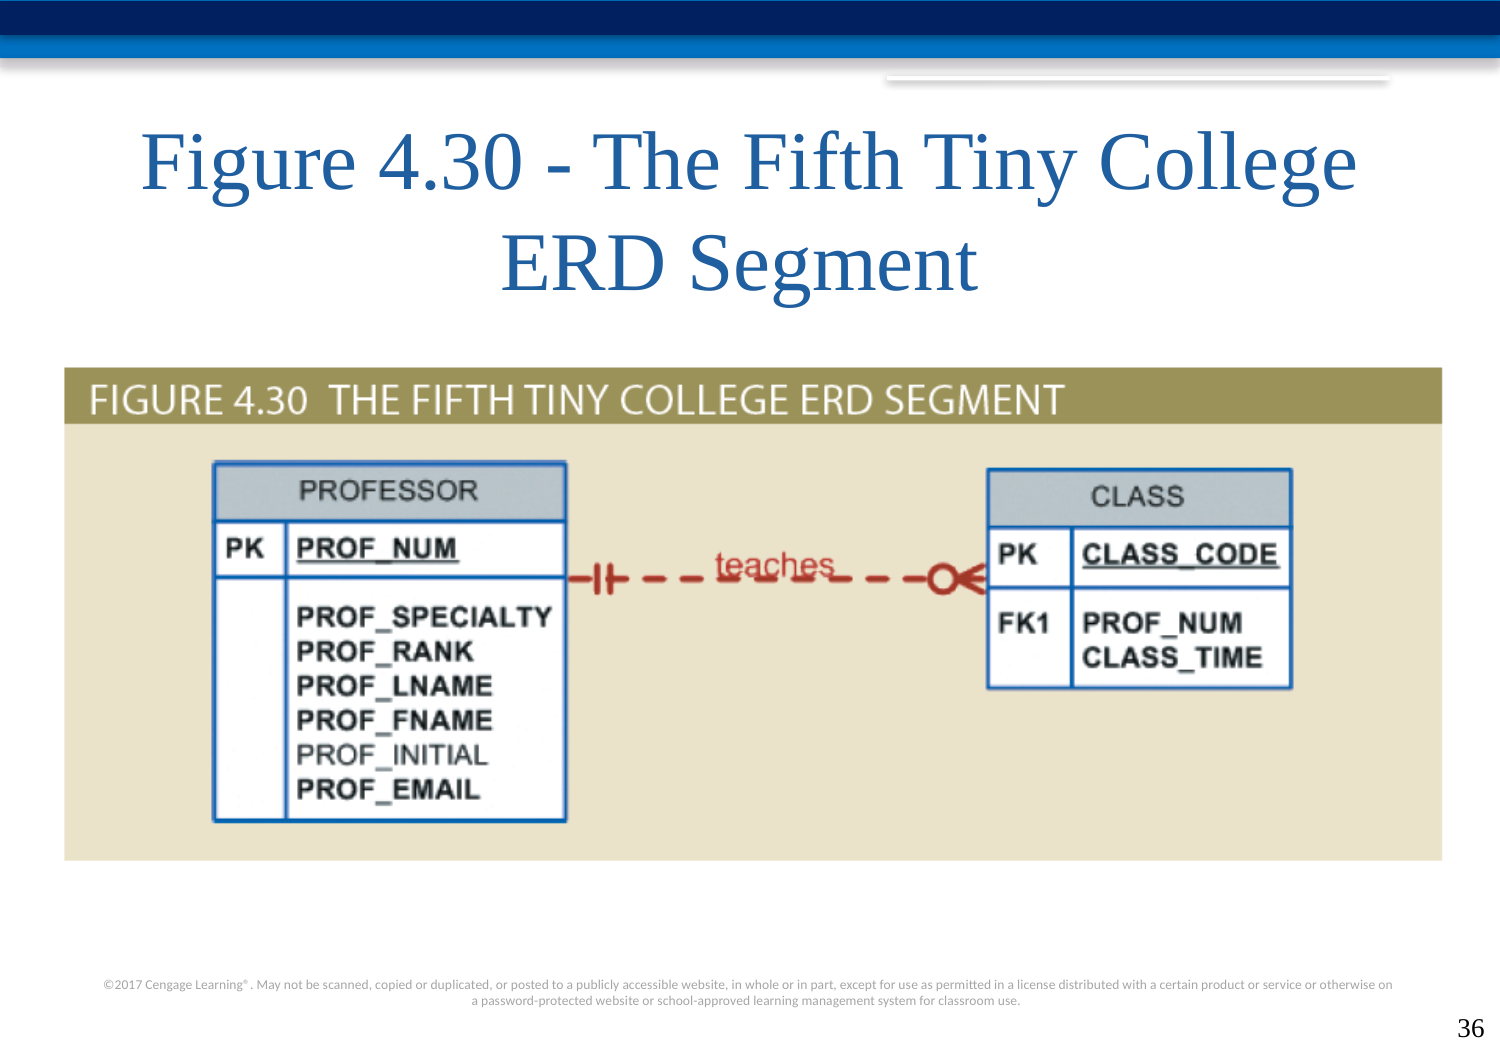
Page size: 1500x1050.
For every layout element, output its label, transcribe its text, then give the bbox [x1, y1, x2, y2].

picture [24, 349, 1459, 873]
title Figure 4.30 - The Fifth Tiny College ERD Segment [75, 125, 1425, 289]
slide_number 36 [1425, 1003, 1500, 1050]
